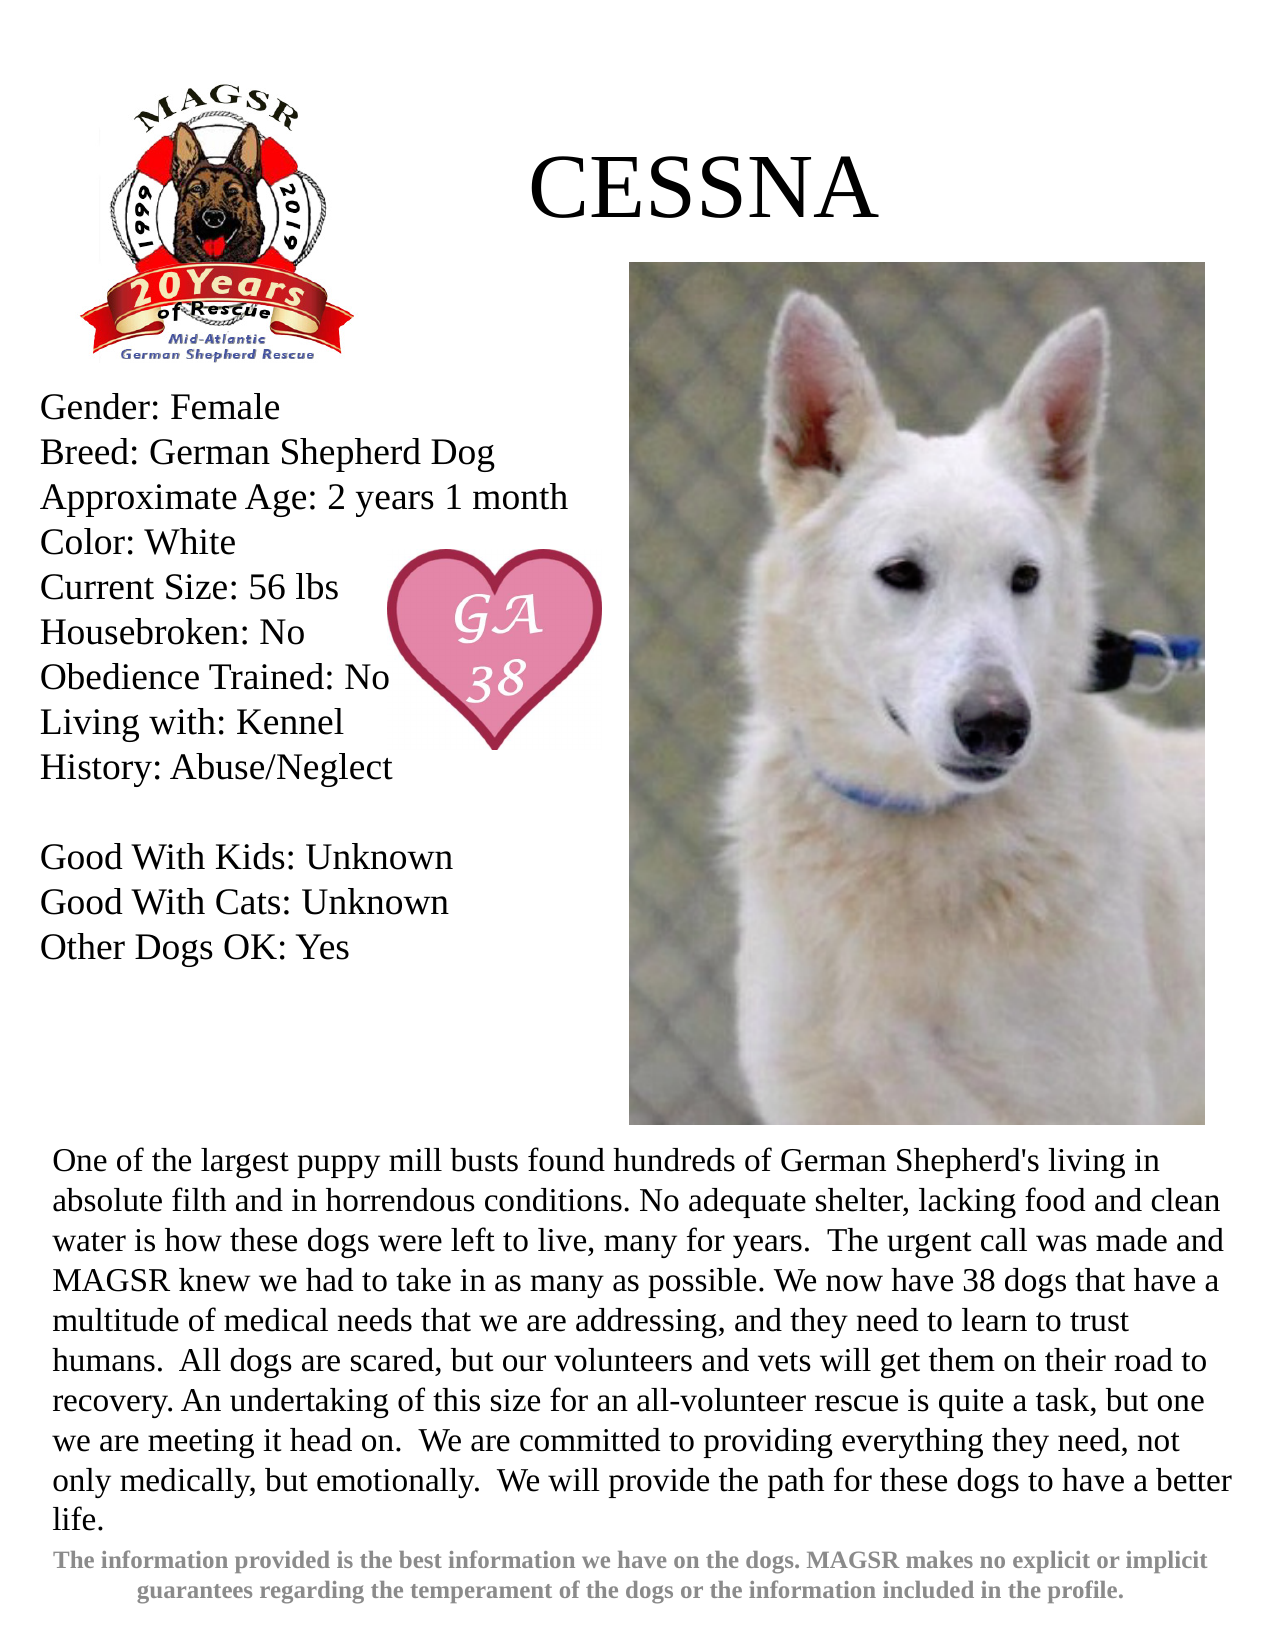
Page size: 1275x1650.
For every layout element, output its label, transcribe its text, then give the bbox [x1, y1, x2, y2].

title CESSNA [337, 62, 1072, 300]
picture [74, 74, 363, 363]
text_box One of the largest puppy mill busts found hundreds of German Shepherd's living in absolute filth and in horrendous conditions. No adequate shelter, lacking food and clean water is how these dogs were left to live, many for years. The urgent call was made and MAGSR knew we had to take in as many as possible. We now have 38 dogs that have a multitude of medical needs that we are addressing, and they need to learn to trust humans. All dogs are scared, but our volunteers and vets will get them on their road to recovery. An undertaking of this size for an all-volunteer rescue is quite a task, but one we are meeting it head on. We are committed to providing everything they need, not only medically, but emotionally. We will provide the path for these dogs to have a better life. [37, 1130, 1263, 1545]
text_box Gender: Female Breed: German Shepherd Dog Approximate Age: 2 years 1 month Color: White Current Size: 56 lbs Housebroken: No Obedience Trained: No Living with: Kennel History: Abuse/Neglect Good With Kids: Unknown Good With Cats: Unknown Other Dogs OK: Yes [24, 374, 623, 975]
picture [628, 262, 1205, 1125]
footer The information provided is the best information we have on the dogs. MAGSR makes no explicit or implicit guarantees regarding the temperament of the dogs or the information included in the profile. [12, 1529, 1250, 1618]
picture [387, 549, 602, 751]
